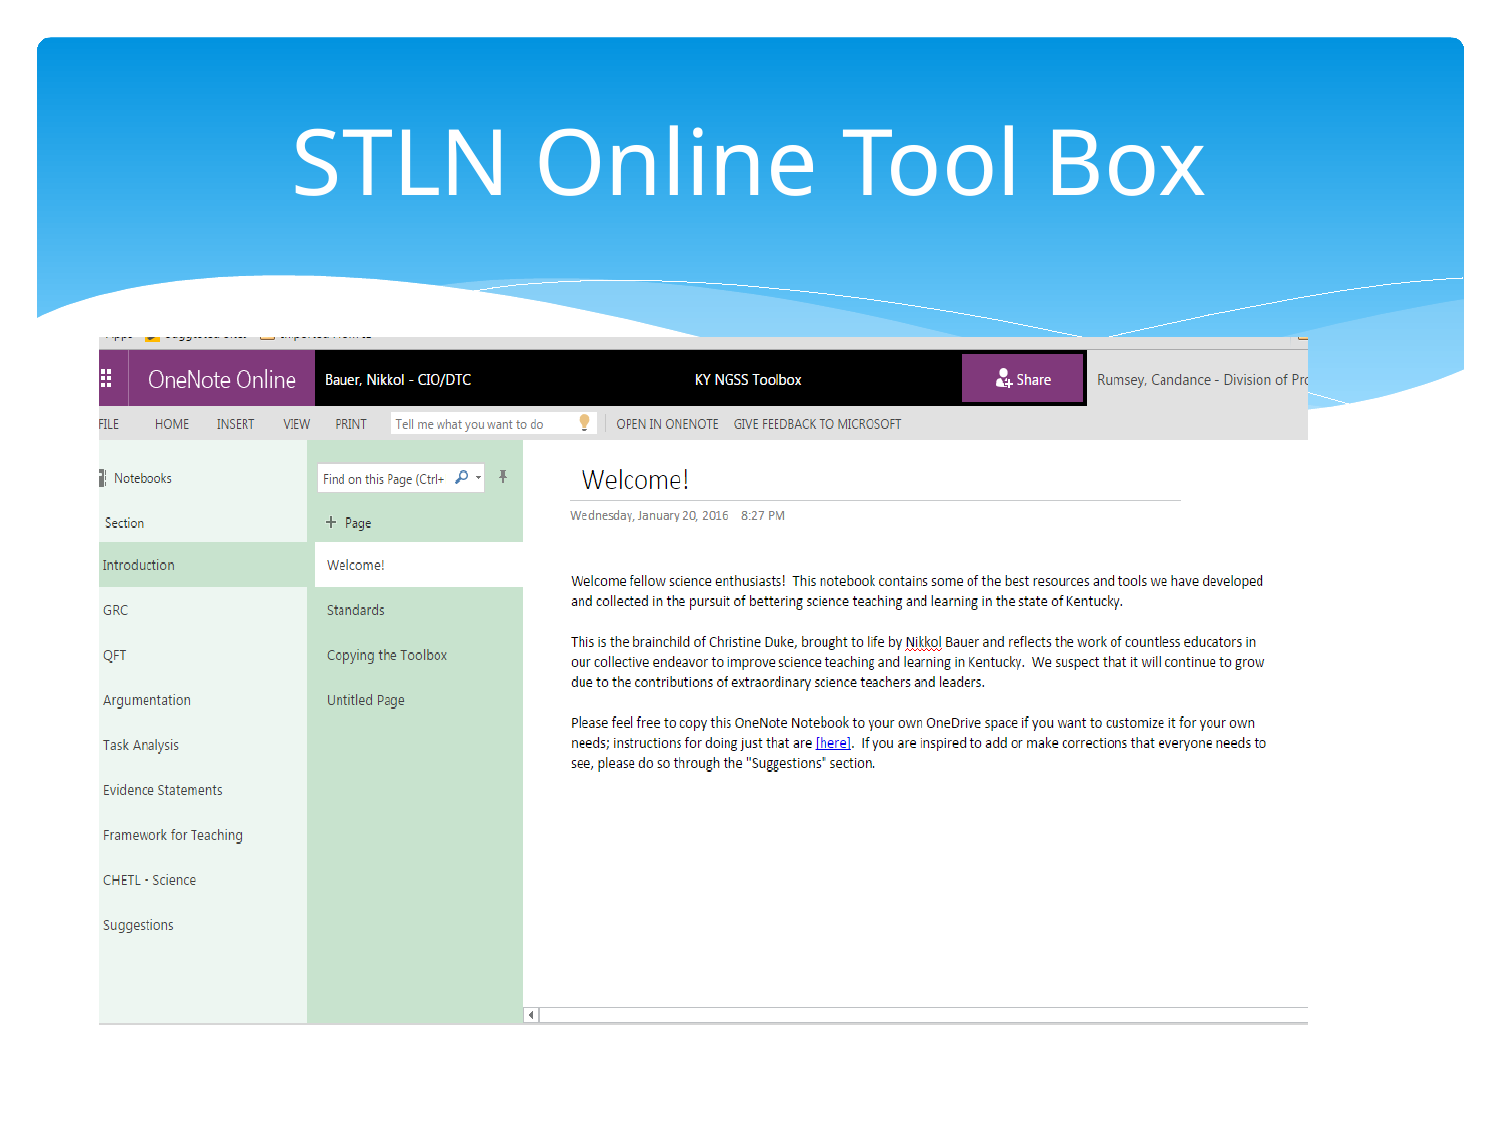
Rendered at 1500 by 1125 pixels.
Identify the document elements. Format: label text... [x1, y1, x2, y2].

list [99, 337, 1308, 1026]
title STLN Online Tool Box [75, 55, 1425, 261]
